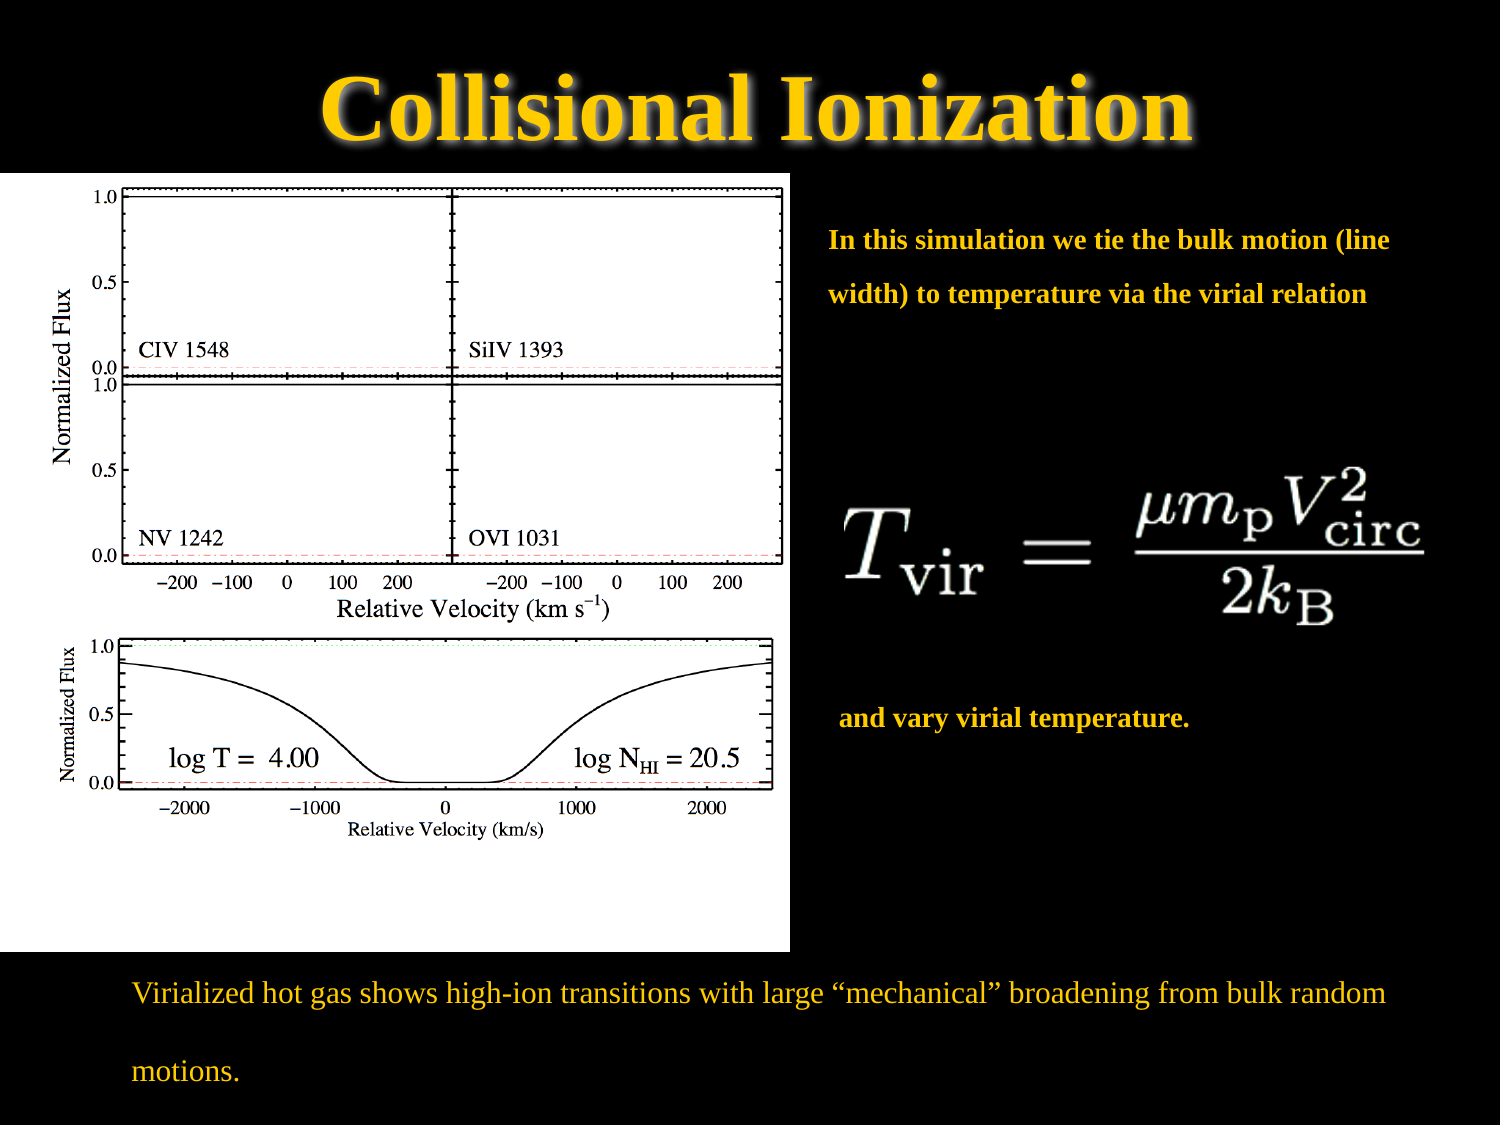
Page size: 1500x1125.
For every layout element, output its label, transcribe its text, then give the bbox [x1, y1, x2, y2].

picture [844, 465, 1427, 628]
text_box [0, 172, 791, 953]
title Collisional Ionization [124, 8, 1388, 197]
text_box Virialized hot gas shows high-ion transitions with large “mechanical” broadening from bulk random motions. [60, 945, 1419, 1111]
text_box In this simulation we tie the bulk motion (line width) to temperature via the virial relation [795, 214, 1478, 419]
text_box and vary virial temperature. [795, 691, 1469, 792]
